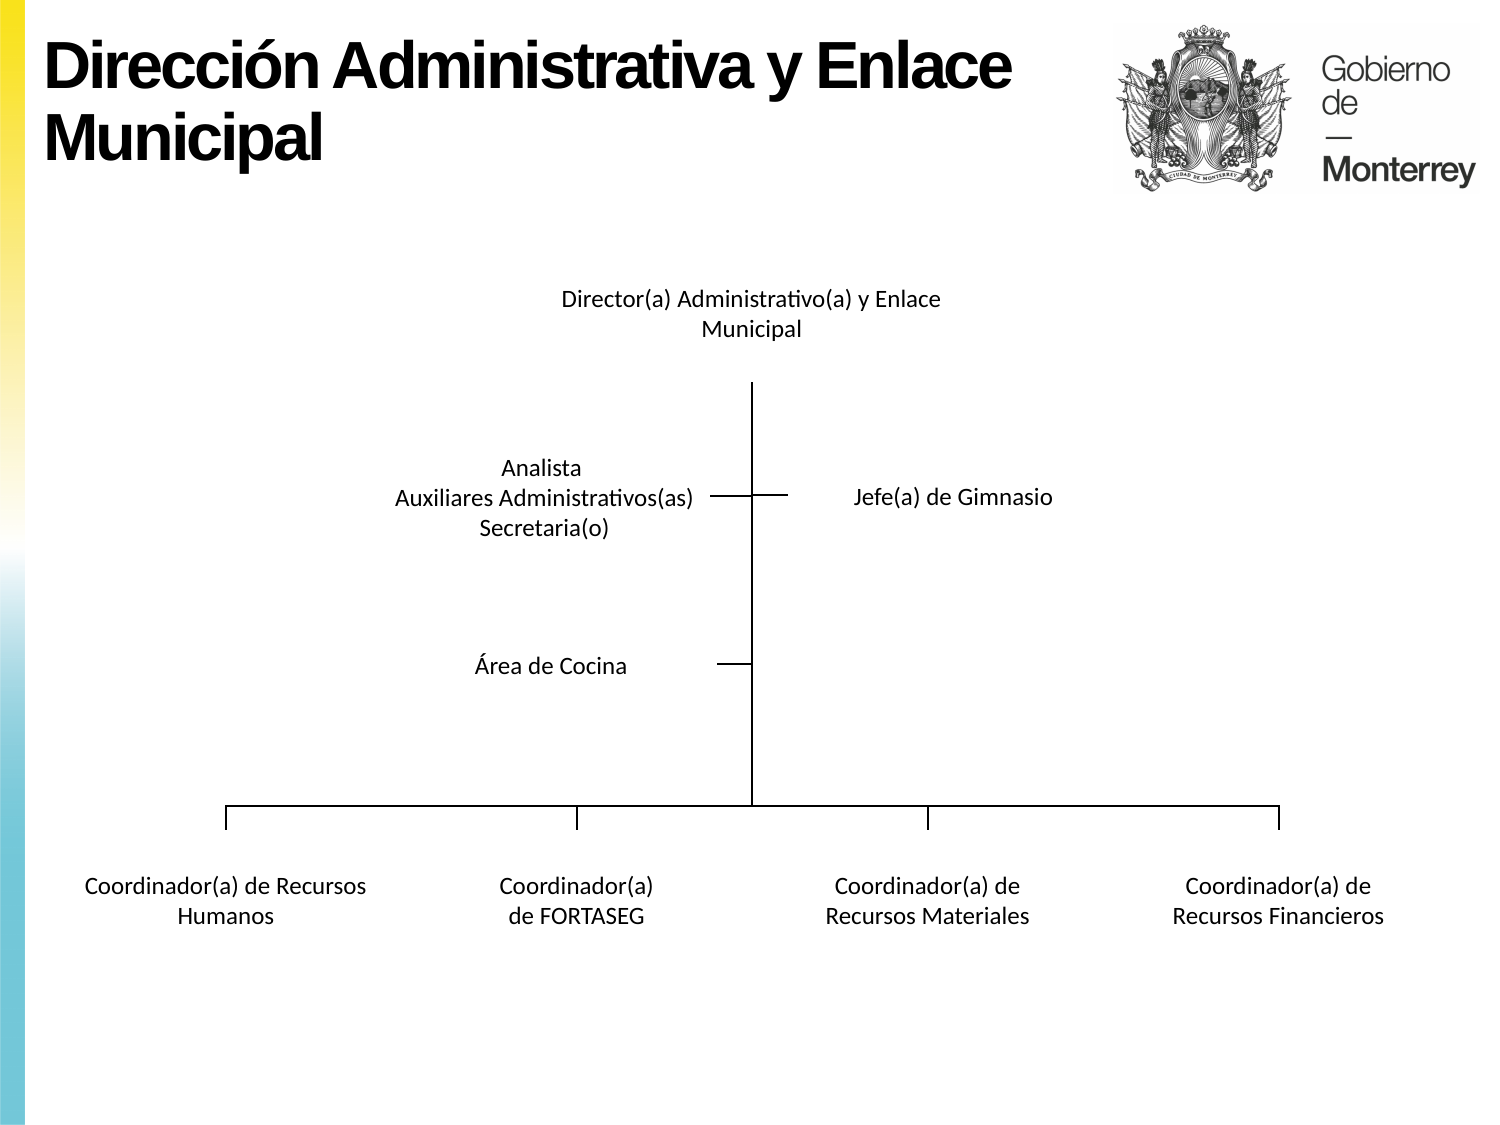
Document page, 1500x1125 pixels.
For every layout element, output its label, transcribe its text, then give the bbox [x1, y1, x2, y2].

picture [1113, 23, 1480, 194]
picture [0, 0, 25, 1125]
text_box Dirección Administrativa y Enlace Municipal [28, 23, 1149, 183]
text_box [75, 243, 1430, 974]
